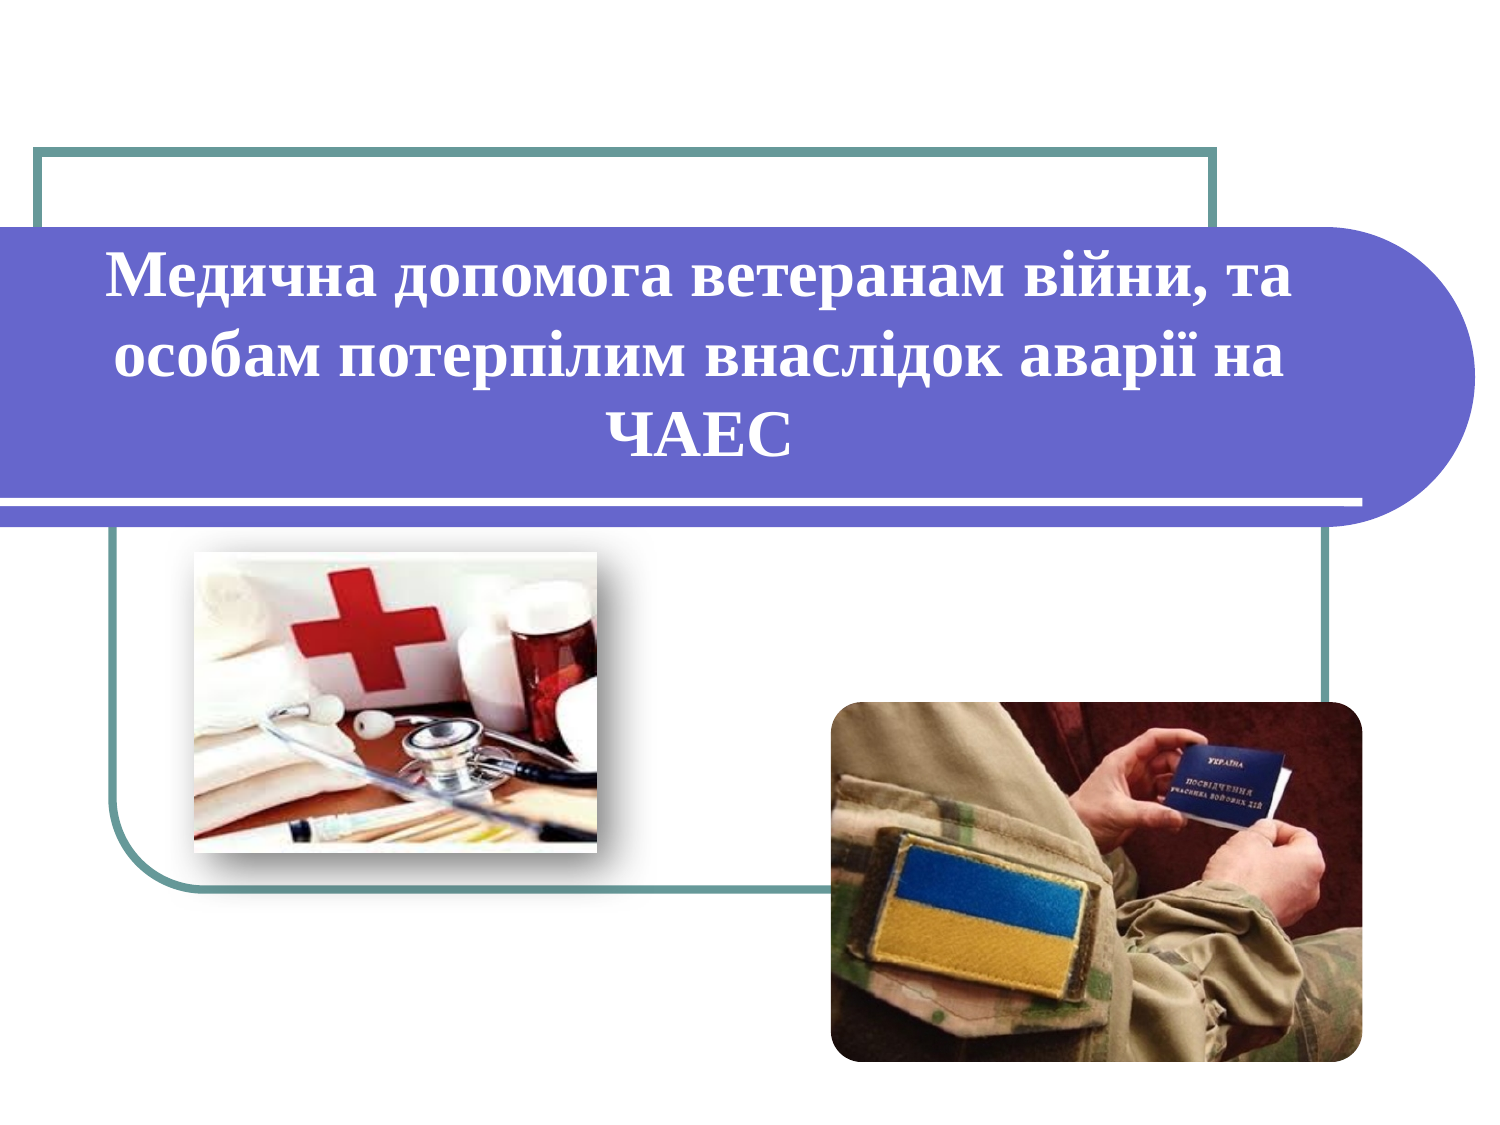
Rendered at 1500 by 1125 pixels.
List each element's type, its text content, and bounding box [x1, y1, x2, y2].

picture [194, 551, 597, 853]
title Медична допомога ветеранам війни, та особам потерпілим внаслідок аварії на ЧАЕС [37, 196, 1363, 504]
picture [830, 701, 1363, 1063]
